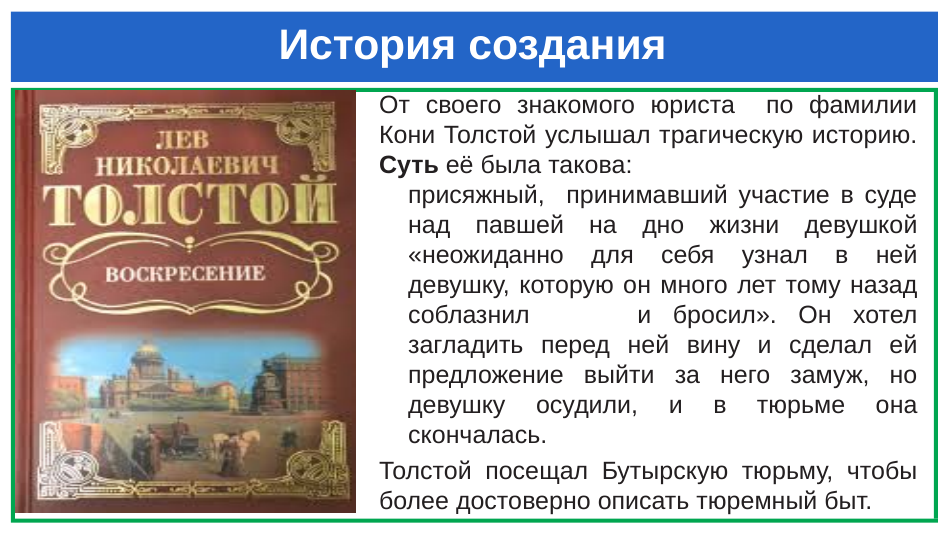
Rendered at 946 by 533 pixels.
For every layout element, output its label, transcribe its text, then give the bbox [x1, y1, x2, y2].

title История создания [49, 16, 897, 69]
picture [15, 90, 356, 513]
list От своего знакомого юриста по фамилии Кони Толстой услышал трагическую историю. Суть её была такова: присяжный, принимавший участие в суде над павшей на дно жизни девушкой «неожиданно для себя узнал в ней девушку, которую он много лет тому назад соблазнил и бросил». Он хотел загладить перед ней вину и сделал ей предложение выйти за него замуж, но девушку осудили, и в тюрьме она скончалась. Толстой посещал Бутырскую тюрьму, чтобы более достоверно описать тюремный быт. [379, 88, 919, 526]
